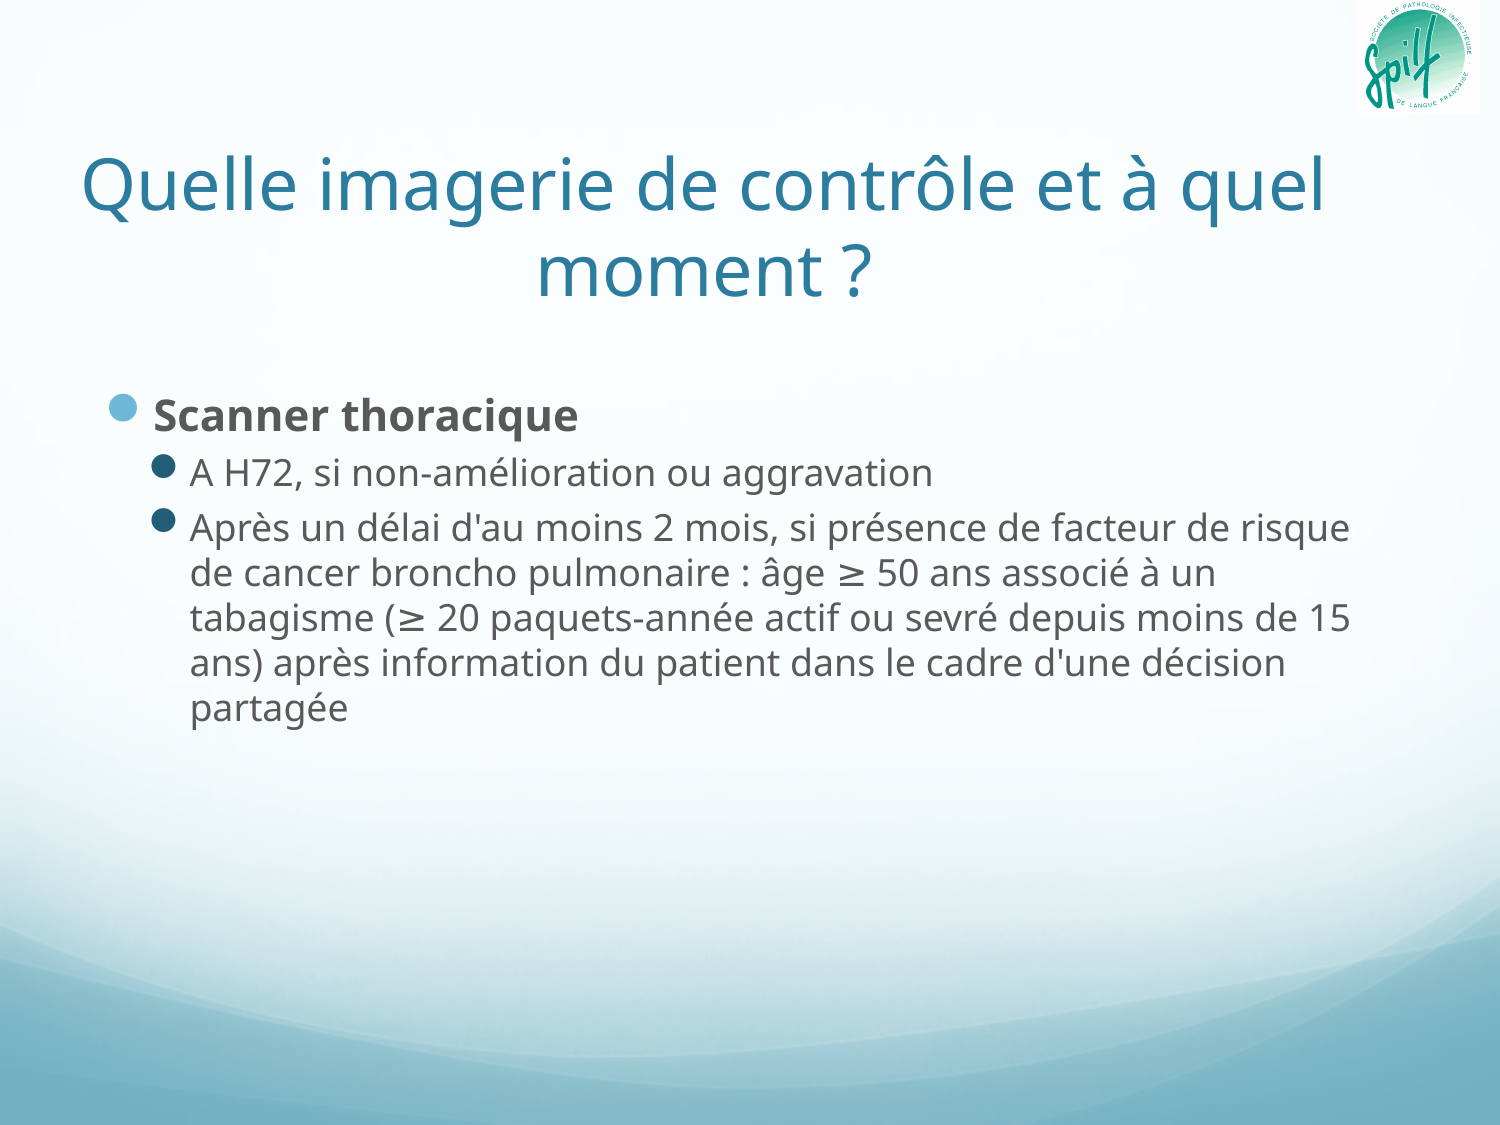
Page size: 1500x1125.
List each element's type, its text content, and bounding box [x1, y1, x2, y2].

picture [1356, 0, 1480, 115]
list Scanner thoracique A H72, si non-amélioration ou aggravation Après un délai d'au moins 2 mois, si présence de facteur de risque de cancer broncho pulmonaire : âge ≥ 50 ans associé à un tabagisme (≥ 20 paquets-année actif ou sevré depuis moins de 15 ans) après information du patient dans le cadre d'une décision partagée [90, 379, 1410, 872]
title Quelle imagerie de contrôle et à quel moment ? [0, 153, 1410, 319]
